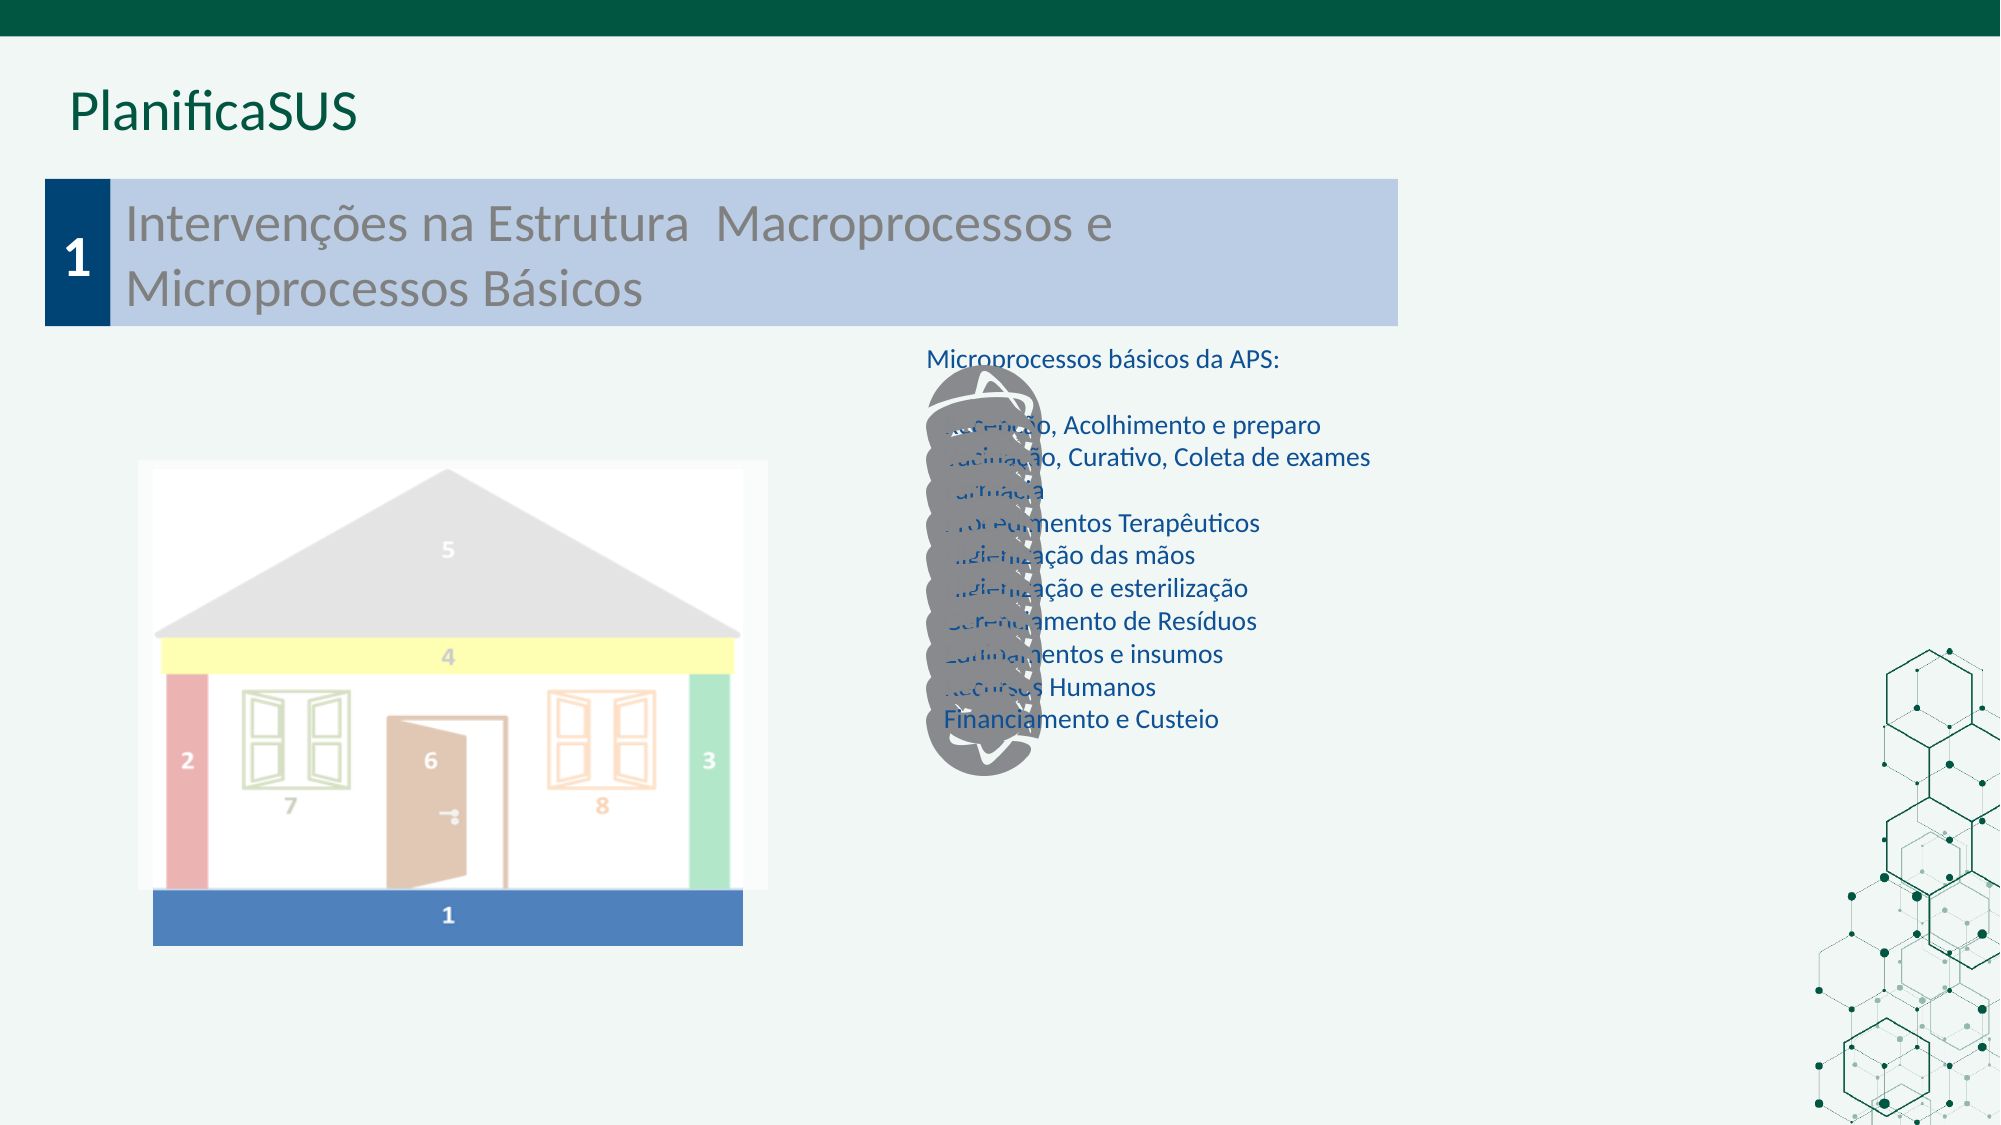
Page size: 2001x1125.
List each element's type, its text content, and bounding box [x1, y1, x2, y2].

picture [1792, 648, 2000, 1125]
picture [926, 365, 1043, 776]
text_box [138, 459, 769, 947]
list Microprocessos básicos da APS: Recepção, Acolhimento e preparo Vacinação, Curativo, Coleta de exames Farmácia Procedimentos Terapêuticos Higienização das mãos Higienização e esterilização Gerenciamento de Resíduos Equipamentos e insumos Recursos Humanos Financiamento e Custeio [911, 326, 1980, 758]
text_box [45, 178, 1398, 327]
